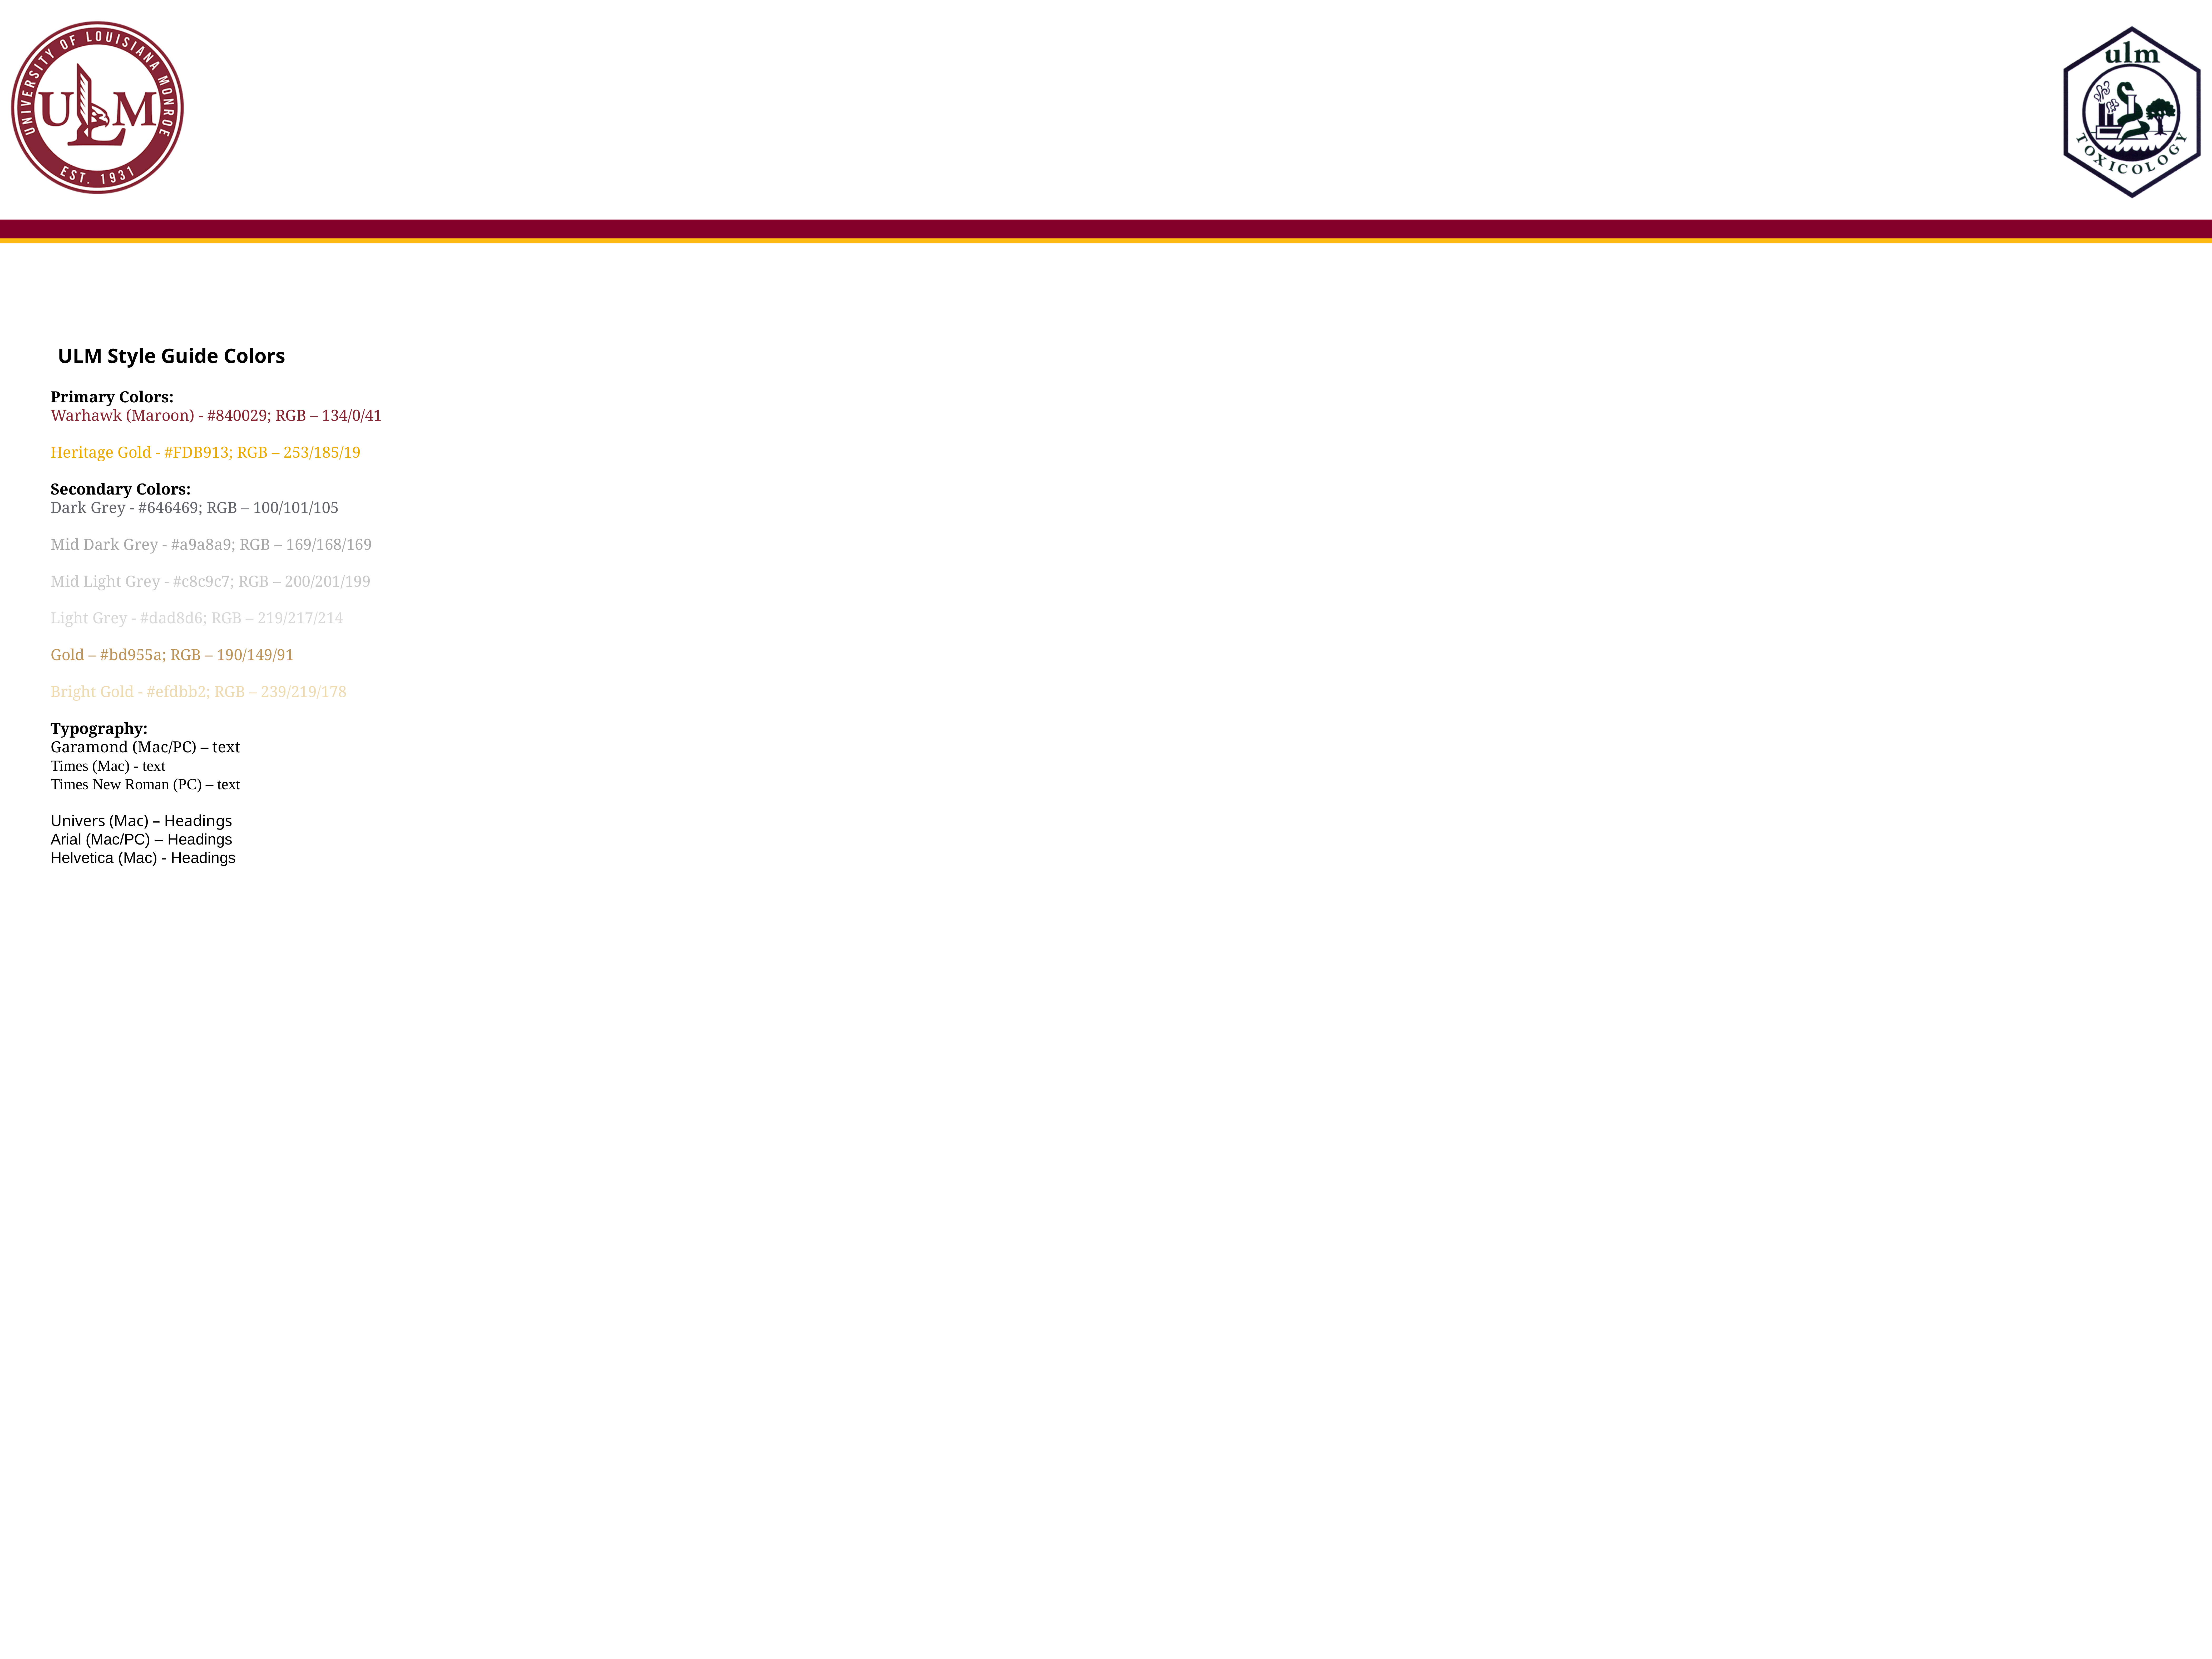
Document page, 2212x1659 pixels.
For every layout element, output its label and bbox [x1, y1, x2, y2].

text_box [54, 341, 368, 873]
picture [0, 0, 2212, 1659]
